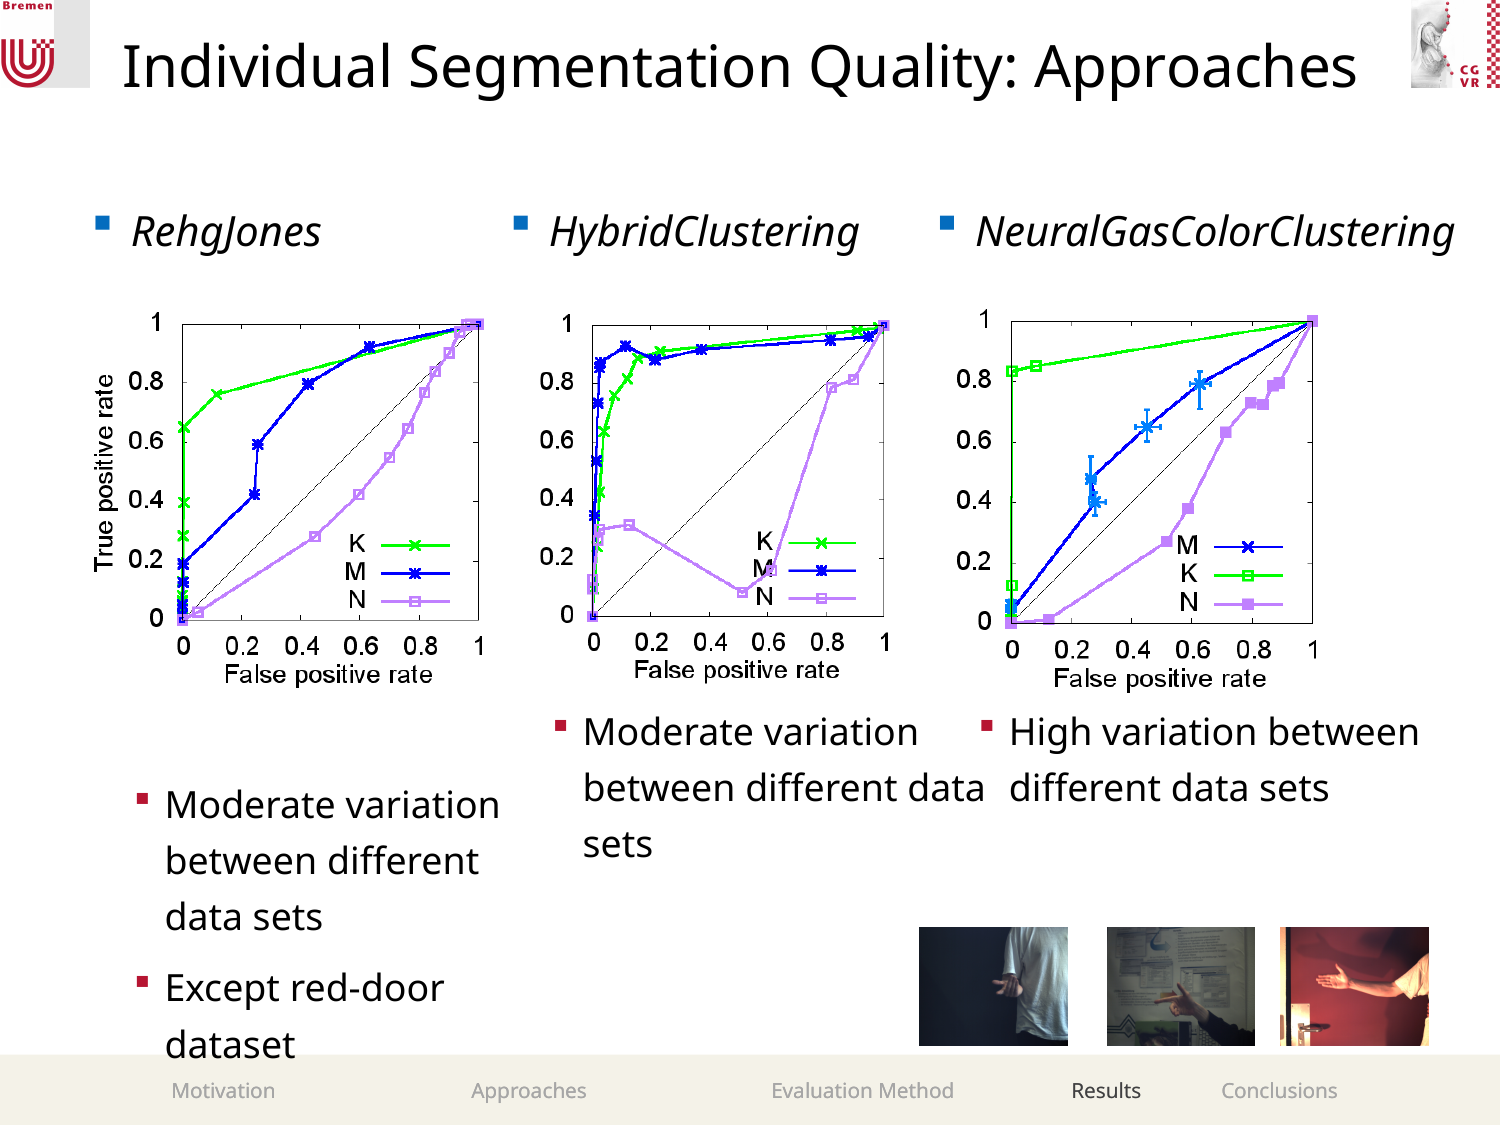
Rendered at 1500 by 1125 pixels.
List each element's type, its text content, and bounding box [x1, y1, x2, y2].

picture [919, 927, 1068, 1046]
picture [1, 0, 90, 88]
title Individual Segmentation Quality: Approaches [107, 8, 1404, 114]
picture [84, 308, 491, 693]
picture [946, 308, 1329, 693]
picture [1106, 927, 1255, 1046]
picture [533, 308, 901, 693]
list RehgJones Moderate variation between different data sets Except red-door dataset [76, 184, 494, 1030]
text_box Motivation Approaches Evaluation Method Results Conclusions [112, 1069, 1397, 1111]
text_box NeuralGasColorClustering High variation between different data sets [1015, 184, 1483, 1059]
picture [1280, 927, 1429, 1046]
picture [1411, 0, 1500, 88]
text_box HybridClustering Moderate variation between different data sets [494, 184, 1015, 1059]
